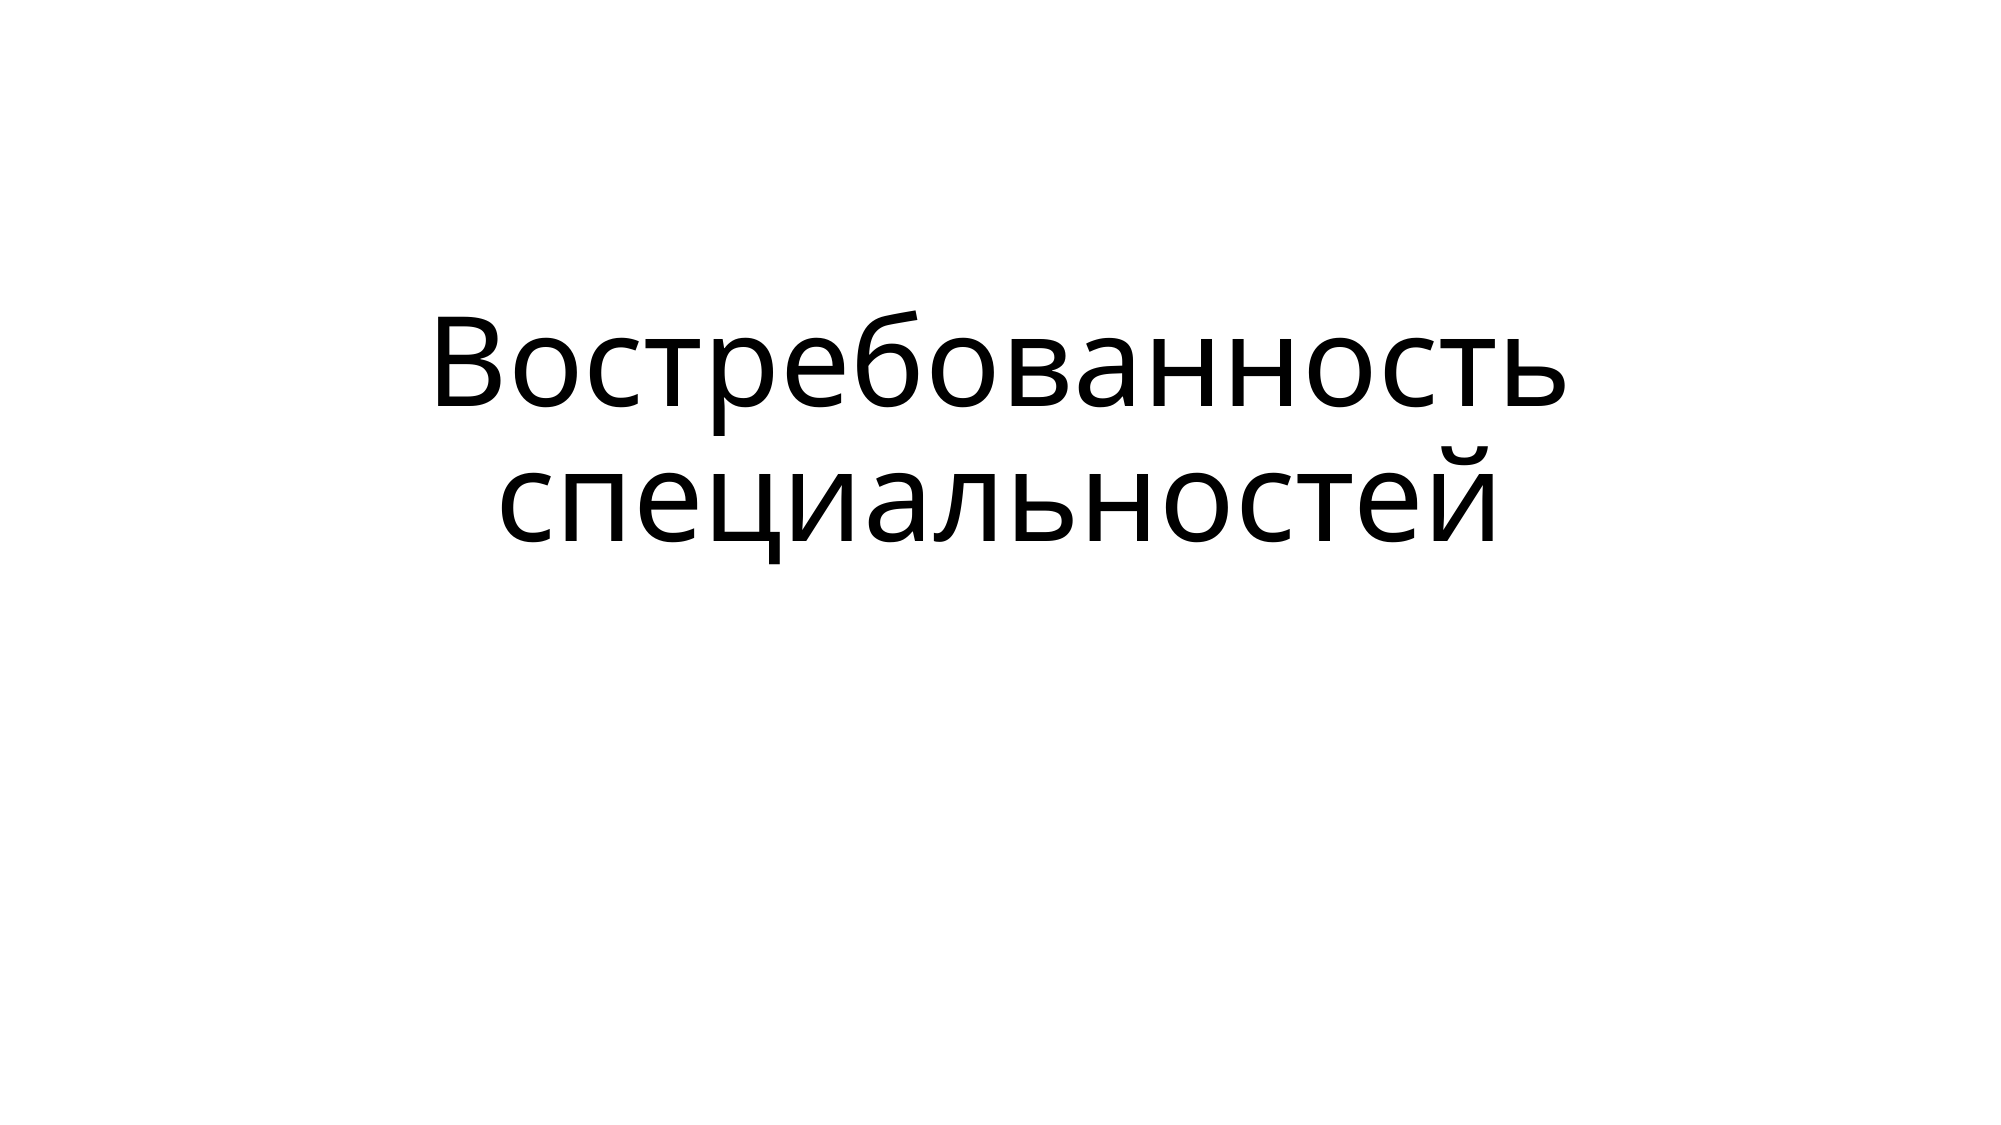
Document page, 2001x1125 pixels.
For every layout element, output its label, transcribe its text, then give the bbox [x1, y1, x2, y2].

title Востребованность специальностей [249, 184, 1750, 576]
